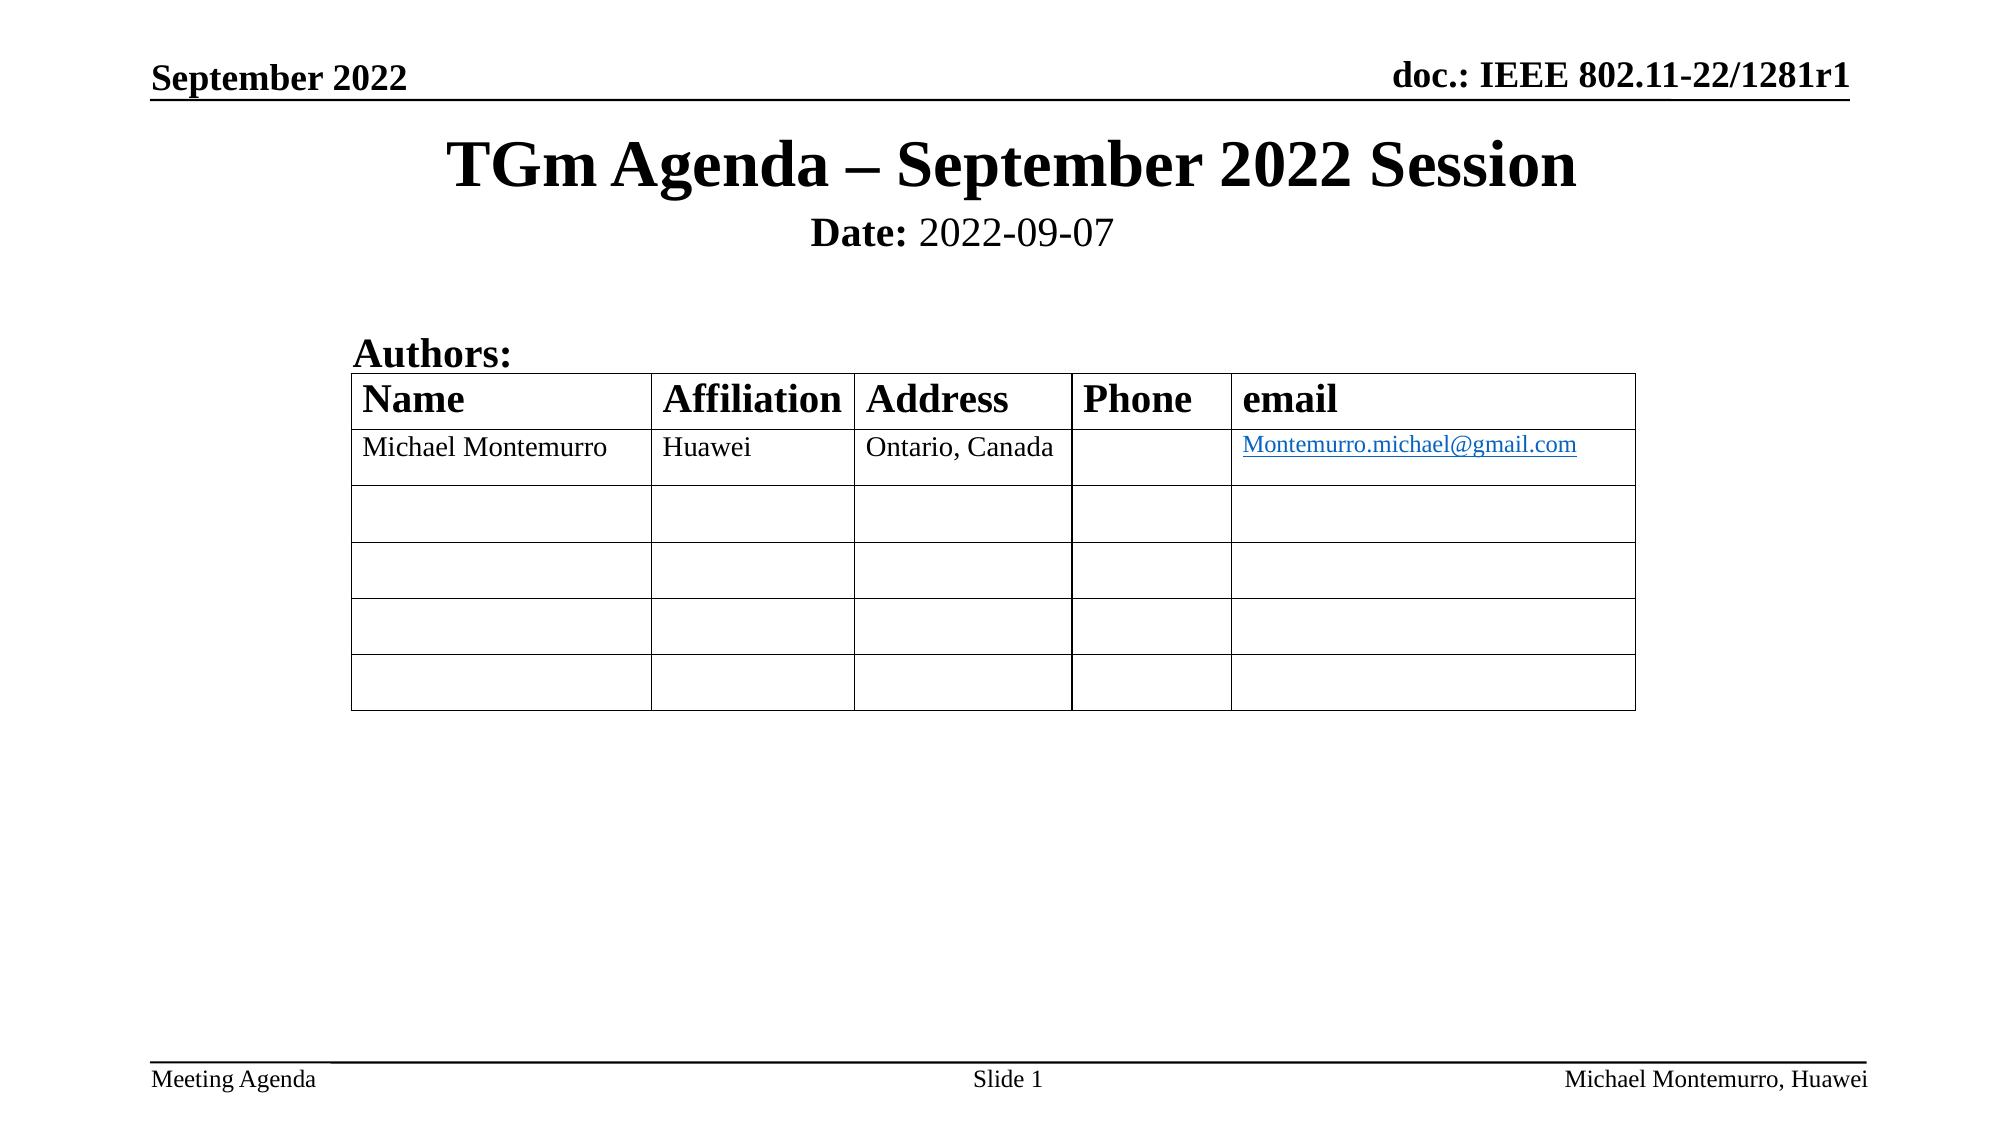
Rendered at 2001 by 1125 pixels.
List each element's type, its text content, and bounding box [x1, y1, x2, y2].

text_box Date: 2022-09-07 [325, 203, 1601, 267]
text_box Authors: [337, 318, 575, 371]
footer Michael Montemurro, Huawei [1266, 1061, 1869, 1093]
text_box TGm Agenda – September 2022 Session [362, 112, 1663, 288]
slide_number Slide 1 [972, 1061, 1045, 1093]
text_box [335, 372, 1665, 784]
